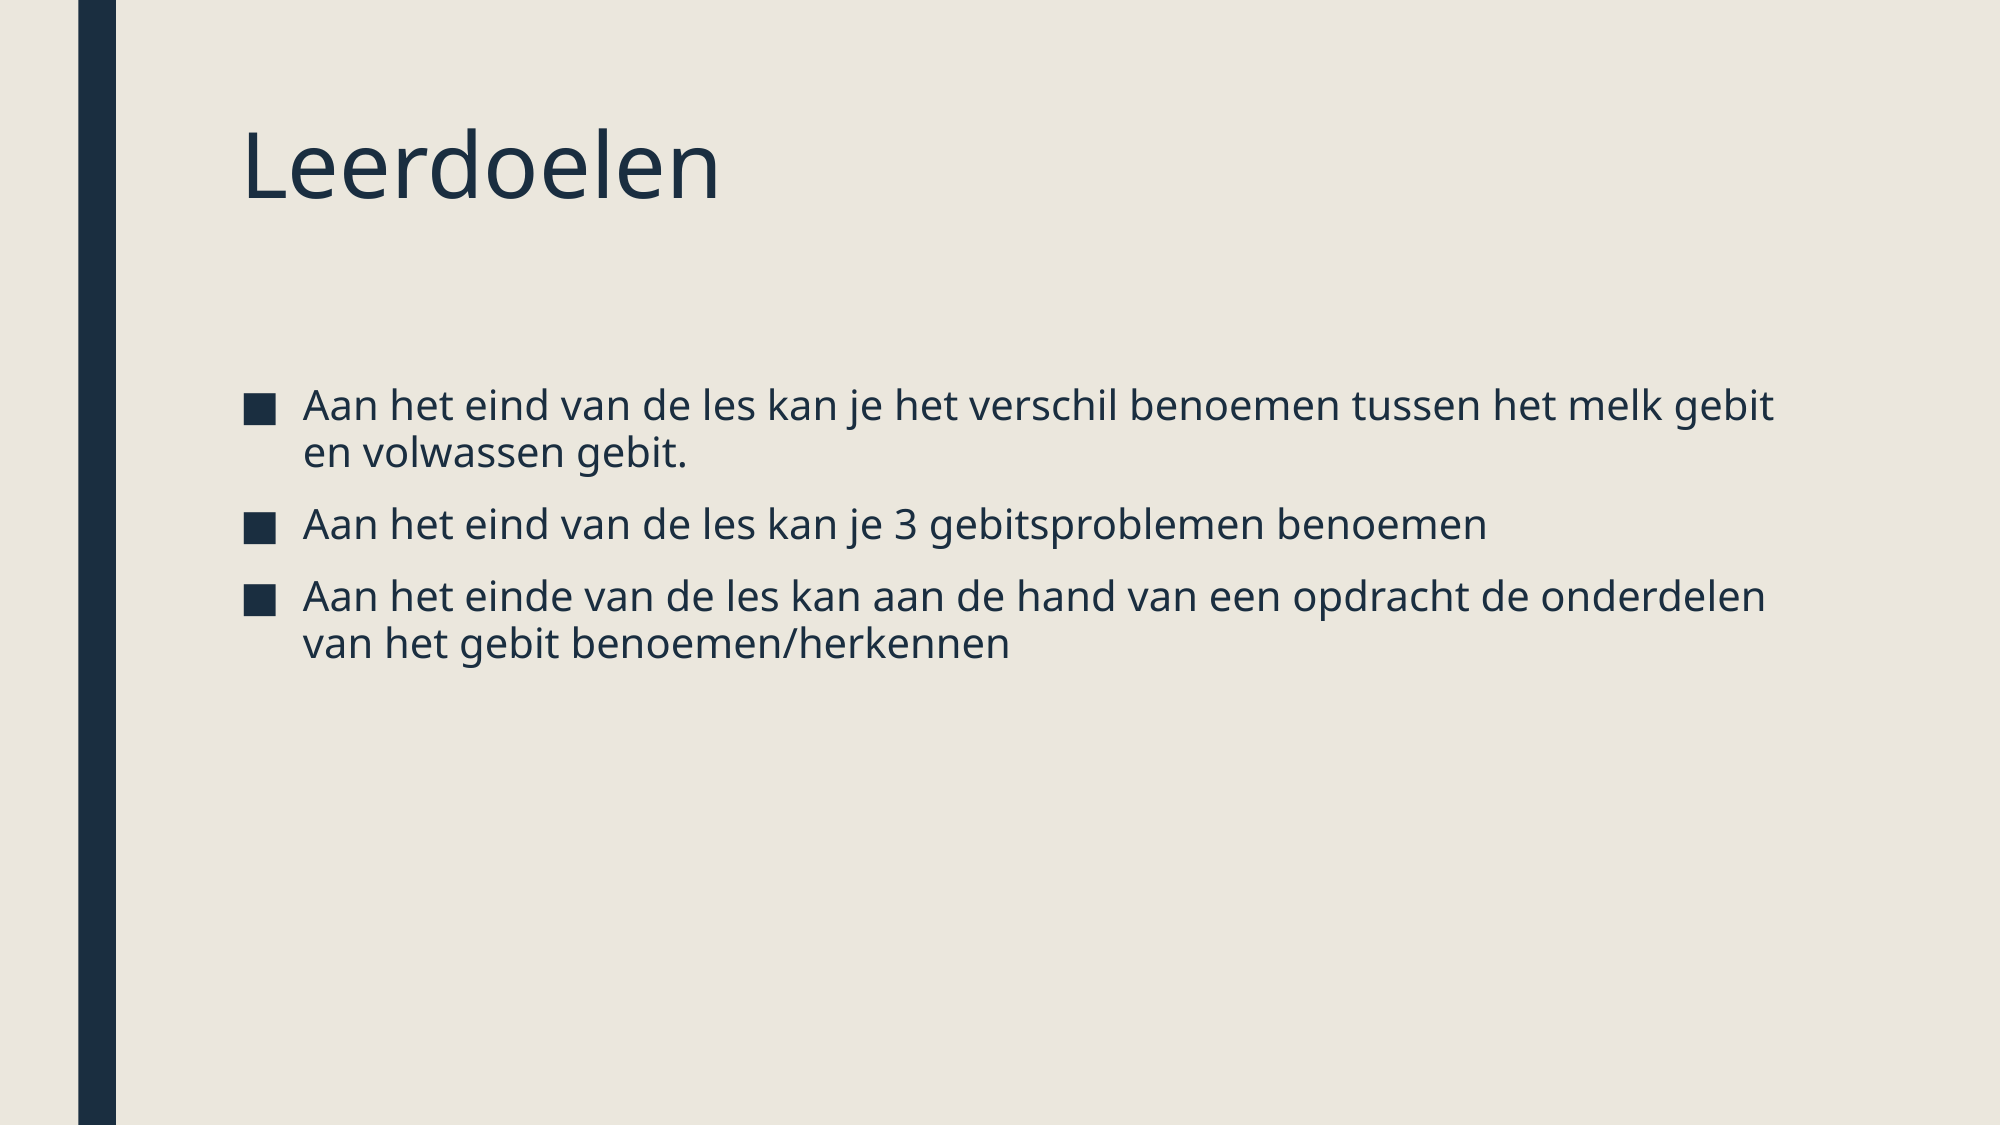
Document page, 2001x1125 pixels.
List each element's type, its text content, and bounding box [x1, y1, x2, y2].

list Aan het eind van de les kan je het verschil benoemen tussen het melk gebit en volwassen gebit. Aan het eind van de les kan je 3 gebitsproblemen benoemen Aan het einde van de les kan aan de hand van een opdracht de onderdelen van het gebit benoemen/herkennen [225, 375, 1800, 963]
title Leerdoelen [225, 112, 1800, 357]
